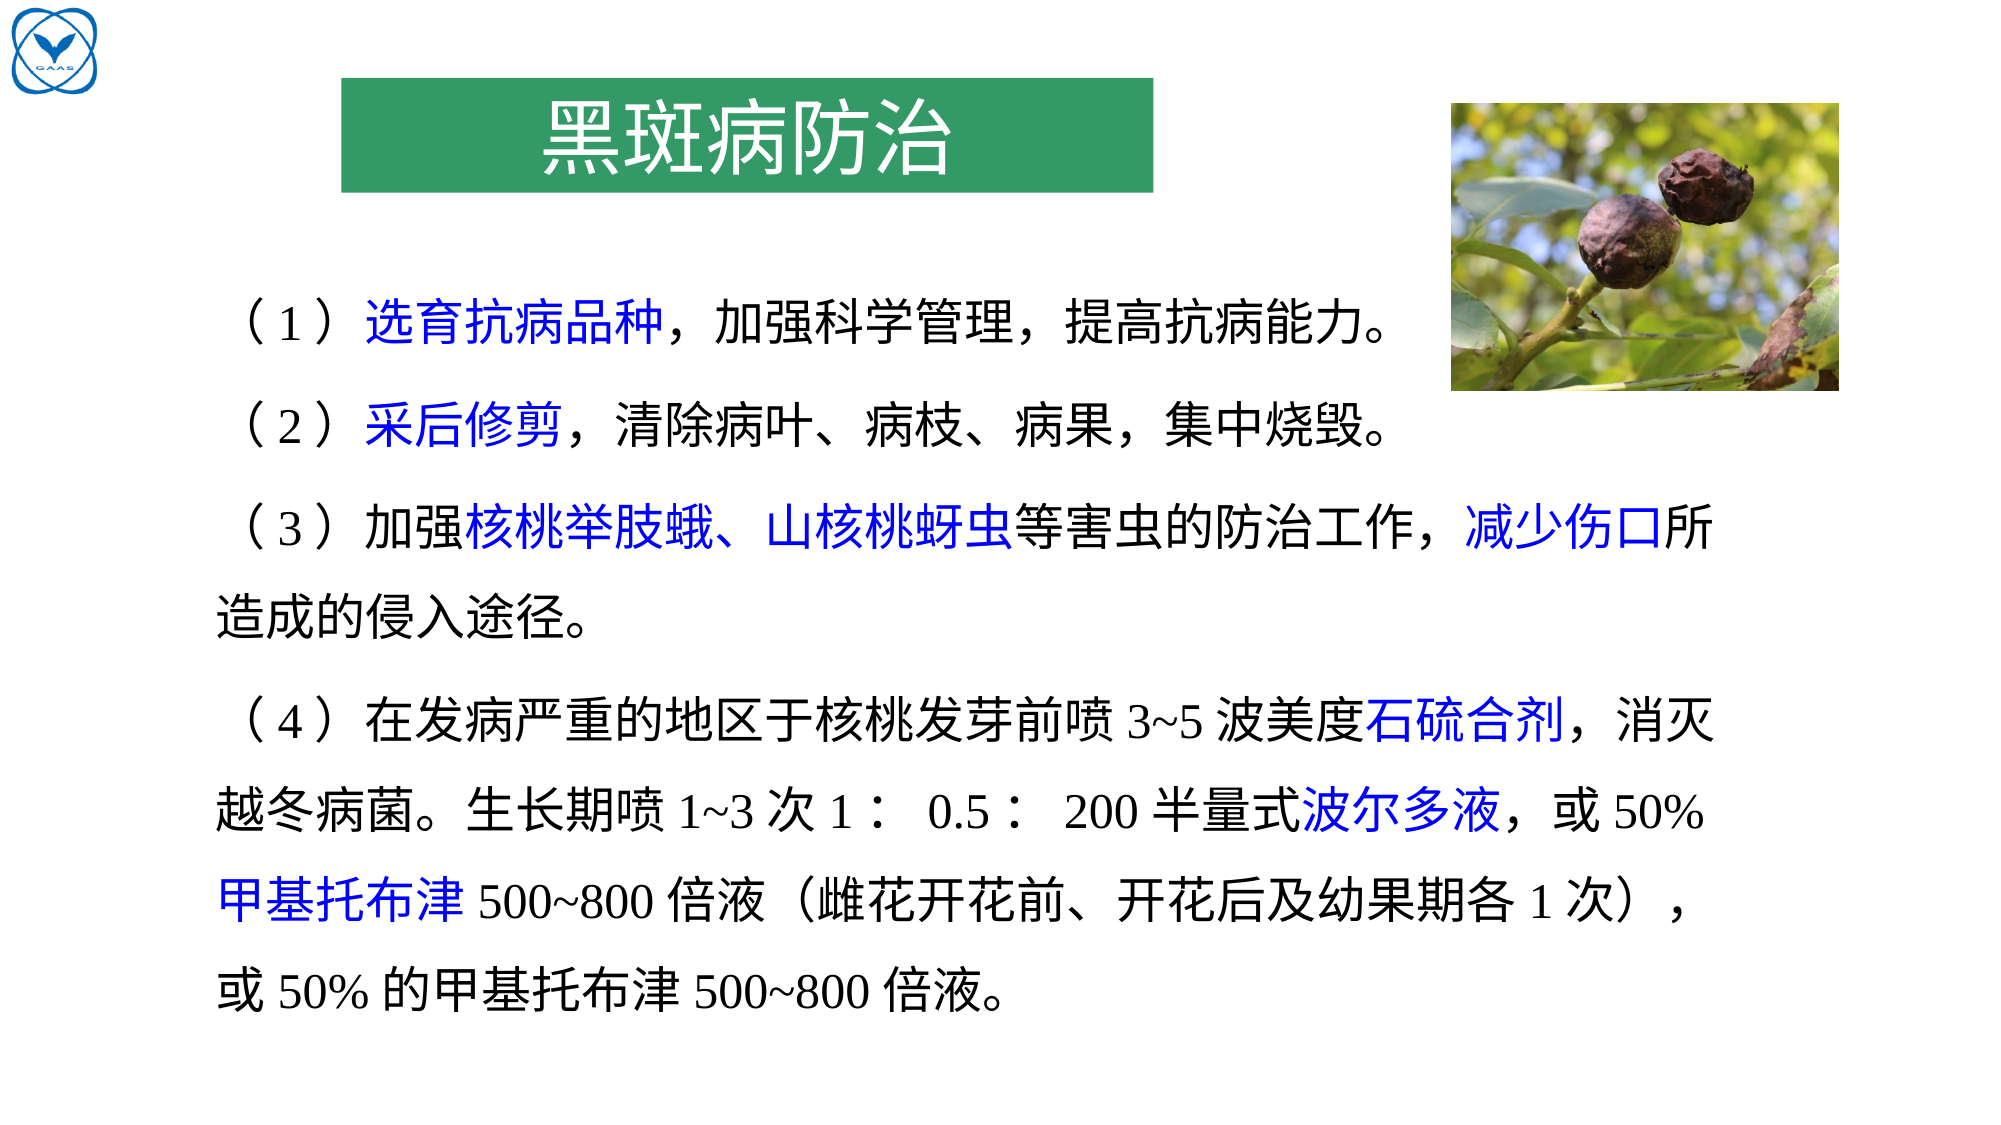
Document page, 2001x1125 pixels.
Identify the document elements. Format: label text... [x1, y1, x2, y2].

picture [1451, 103, 1839, 391]
picture [0, 0, 108, 100]
text_box 黑斑病防治 [341, 77, 1154, 193]
text_box （1）选育抗病品种，加强科学管理，提高抗病能力。 （2）采后修剪，清除病叶、病枝、病果，集中烧毁。 （3）加强核桃举肢蛾、山核桃蚜虫等害虫的防治工作，减少伤口所造成的侵入途径。 （4）在发病严重的地区于核桃发芽前喷3~5波美度石硫合剂，消灭越冬病菌。生长期喷1~3次1：0.5：200半量式波尔多液，或50%甲基托布津500~800倍液（雌花开花前、开花后及幼果期各1次），或50%的甲基托布津500~800倍液。 [200, 253, 1765, 1026]
